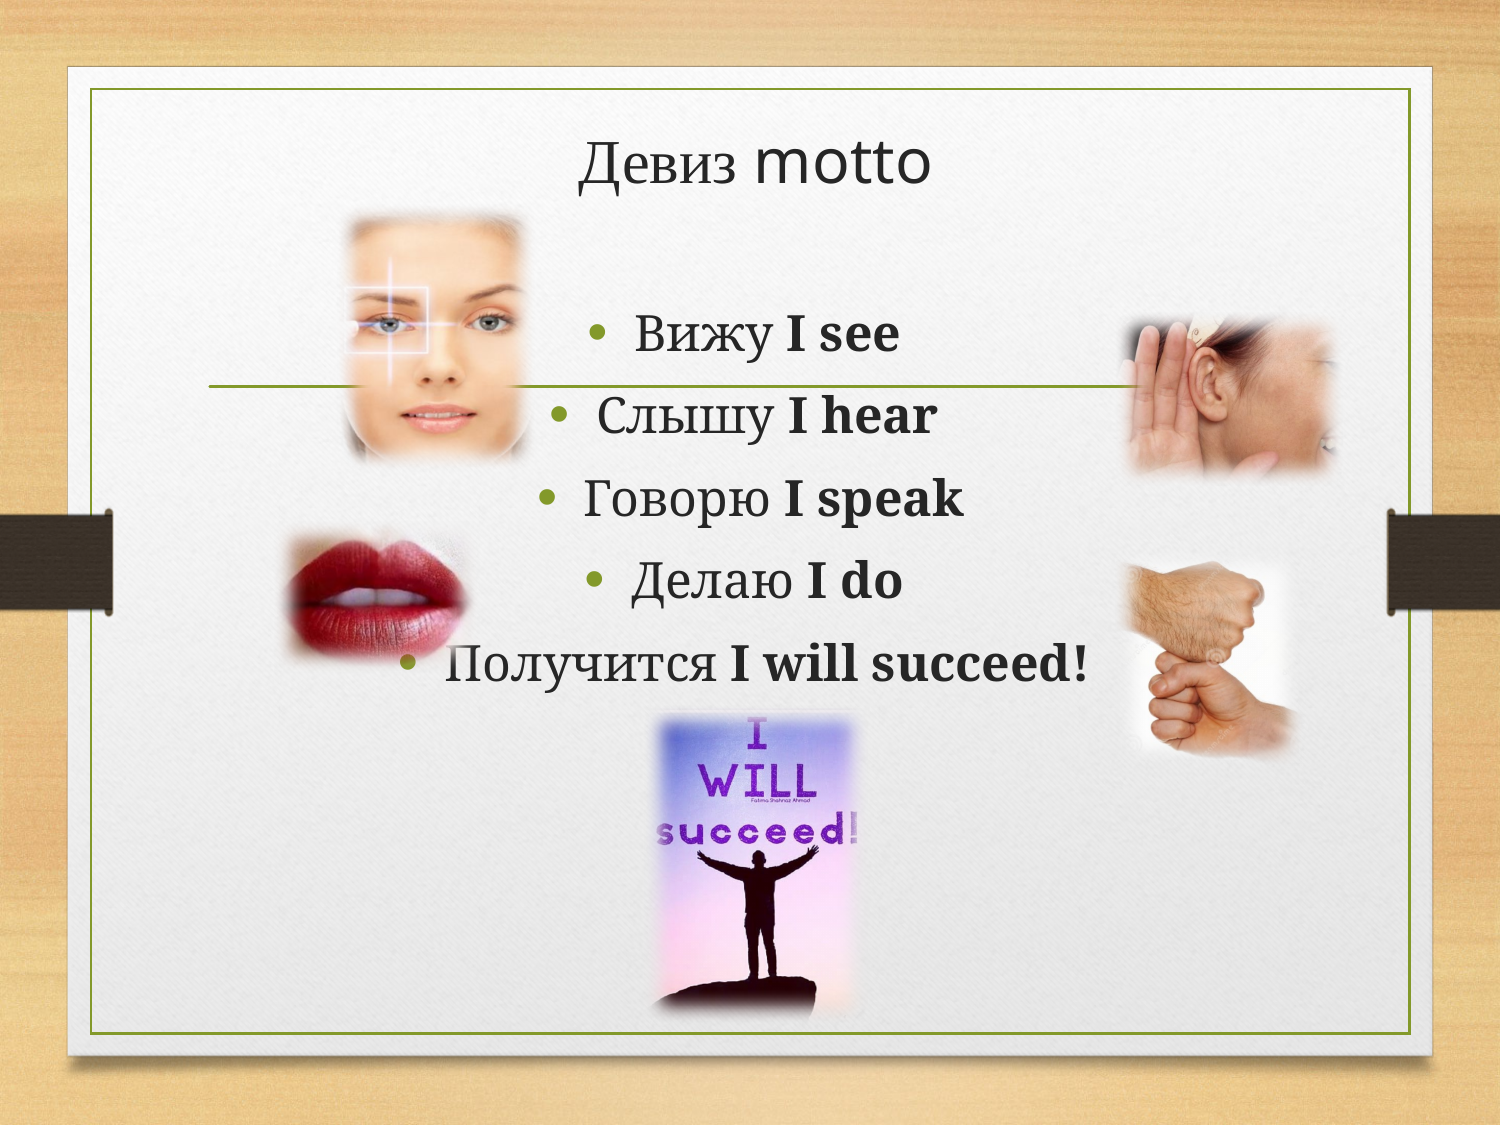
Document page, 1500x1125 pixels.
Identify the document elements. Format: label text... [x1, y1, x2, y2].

picture [0, 0, 1500, 1125]
list Вижу I see Слышу I hear Говорю I speak Делаю I do Получится I will succeed! [193, 293, 1309, 974]
title Девиз motto [490, 113, 1022, 204]
